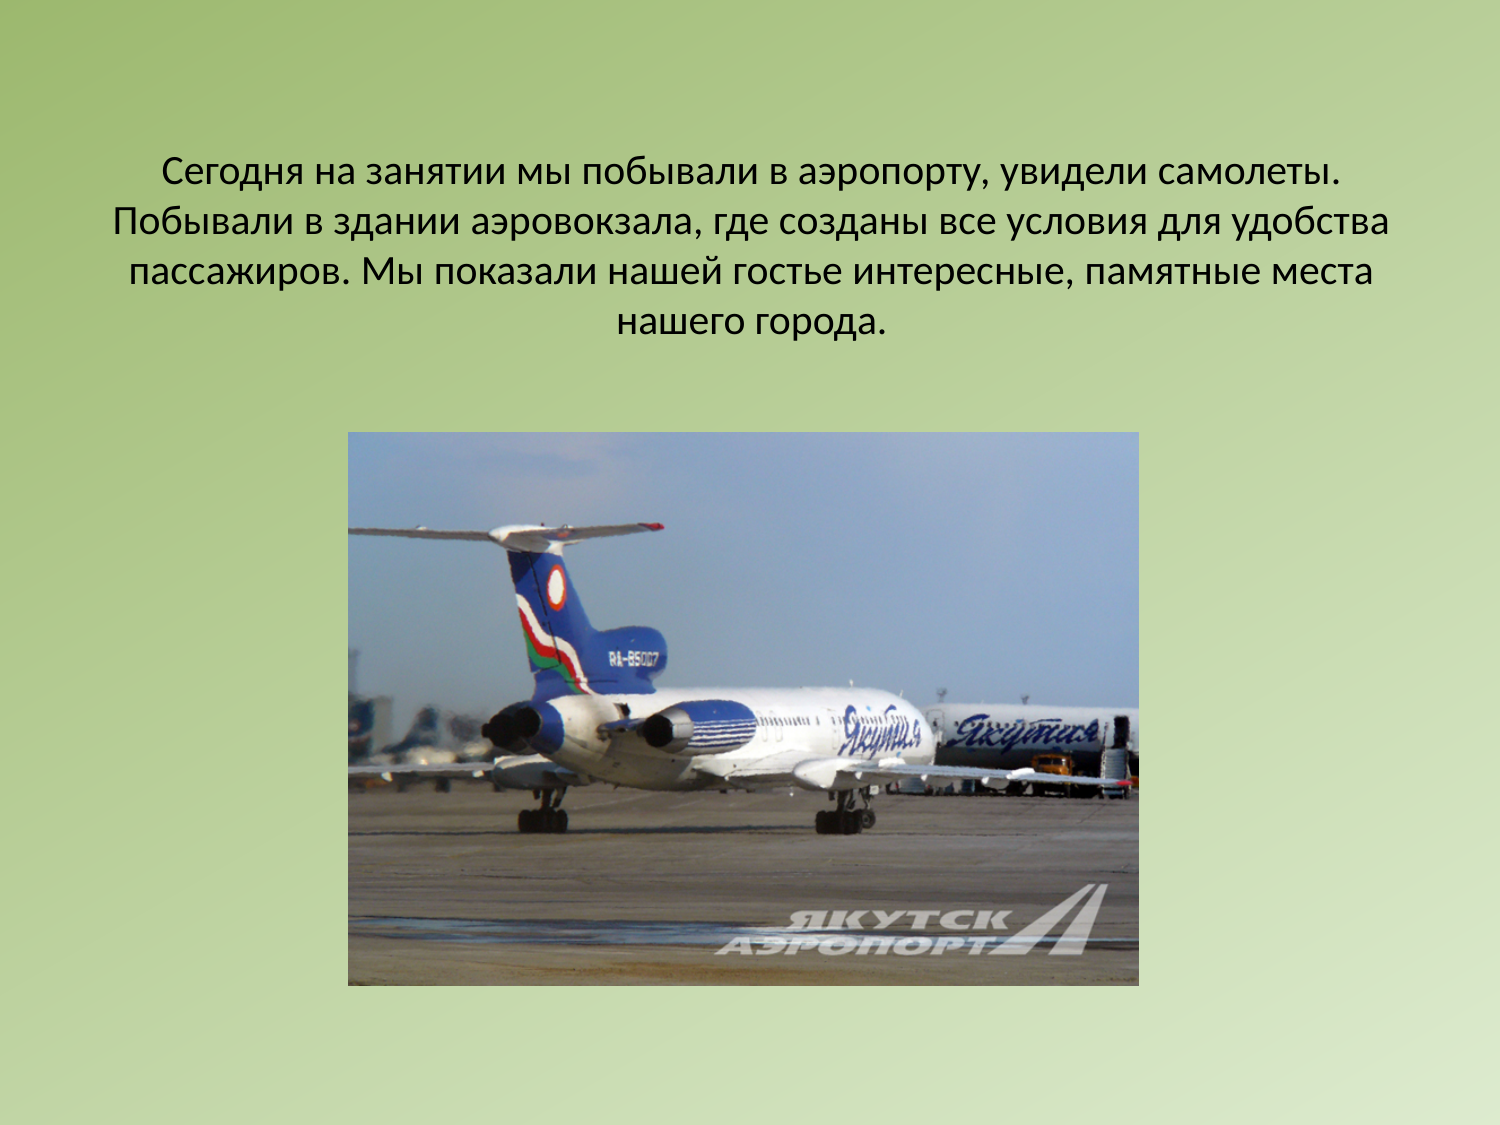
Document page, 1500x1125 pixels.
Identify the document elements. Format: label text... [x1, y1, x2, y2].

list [348, 432, 1140, 987]
title Сегодня на занятии мы побывали в аэропорту, увидели самолеты. Побывали в здании аэровокзала, где созданы все условия для удобства пассажиров. Мы показали нашей гостье интересные, памятные места нашего города. [76, 149, 1427, 337]
